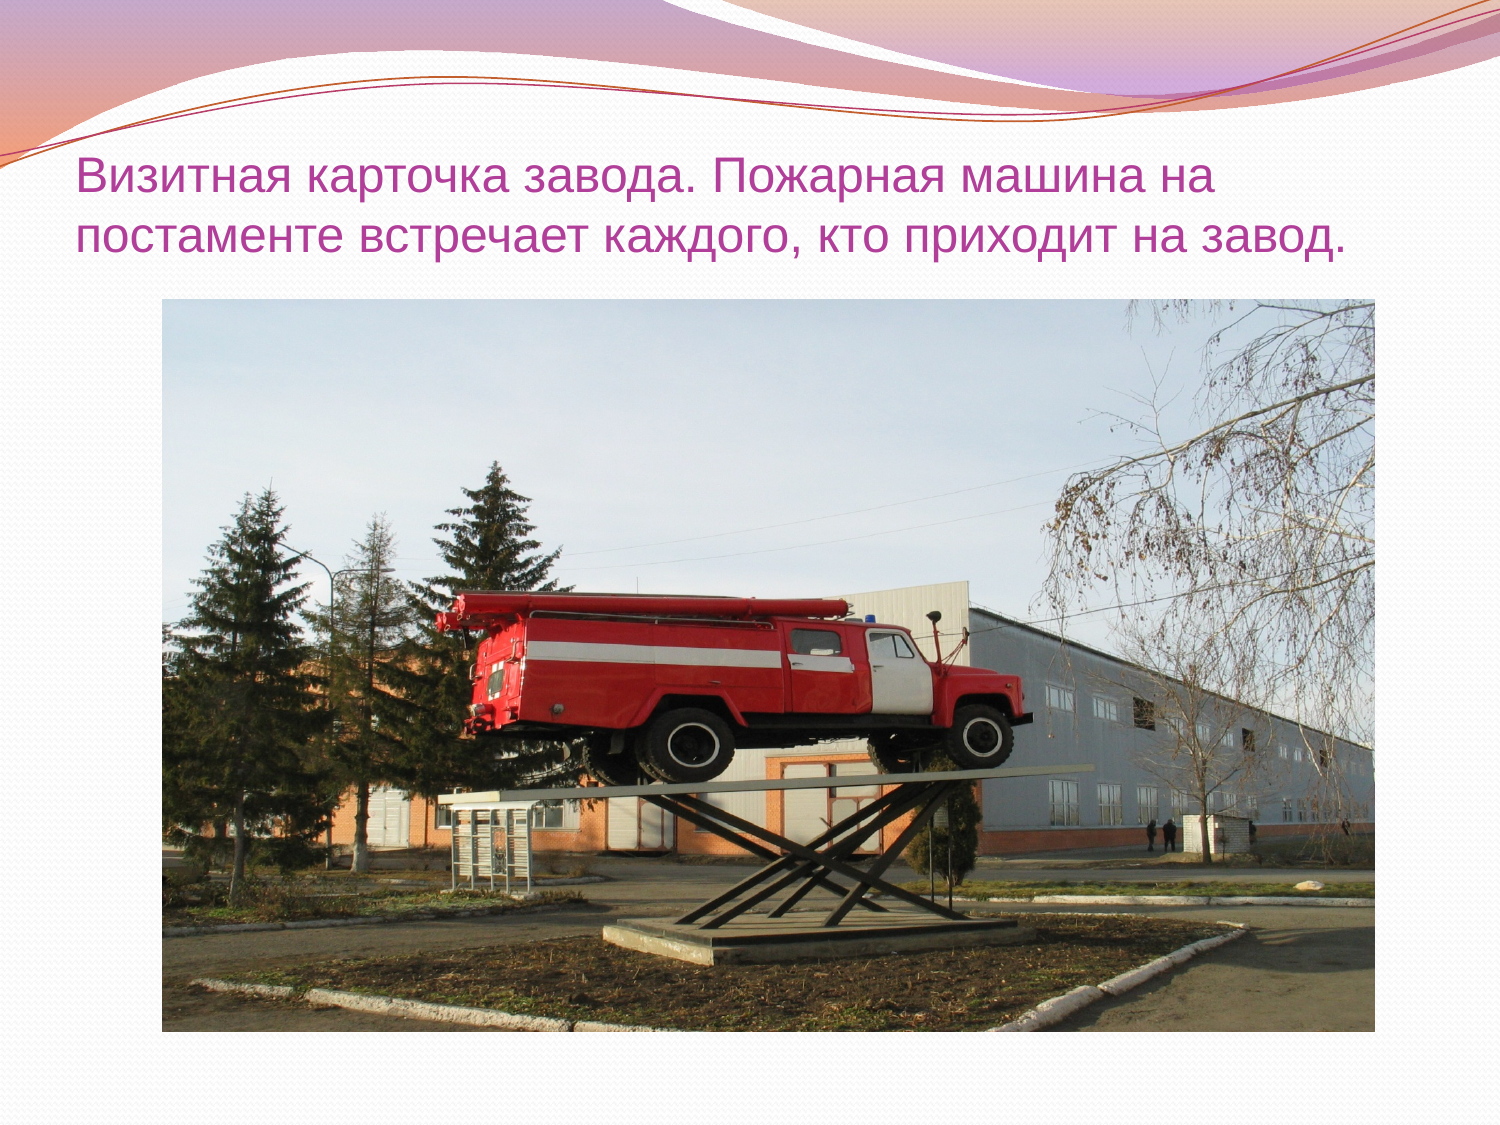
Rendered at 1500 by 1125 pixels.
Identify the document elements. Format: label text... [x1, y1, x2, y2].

title Визитная карточка завода. Пожарная машина на постаменте встречает каждого, кто приходит на завод. [74, 137, 1426, 263]
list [162, 299, 1376, 1032]
